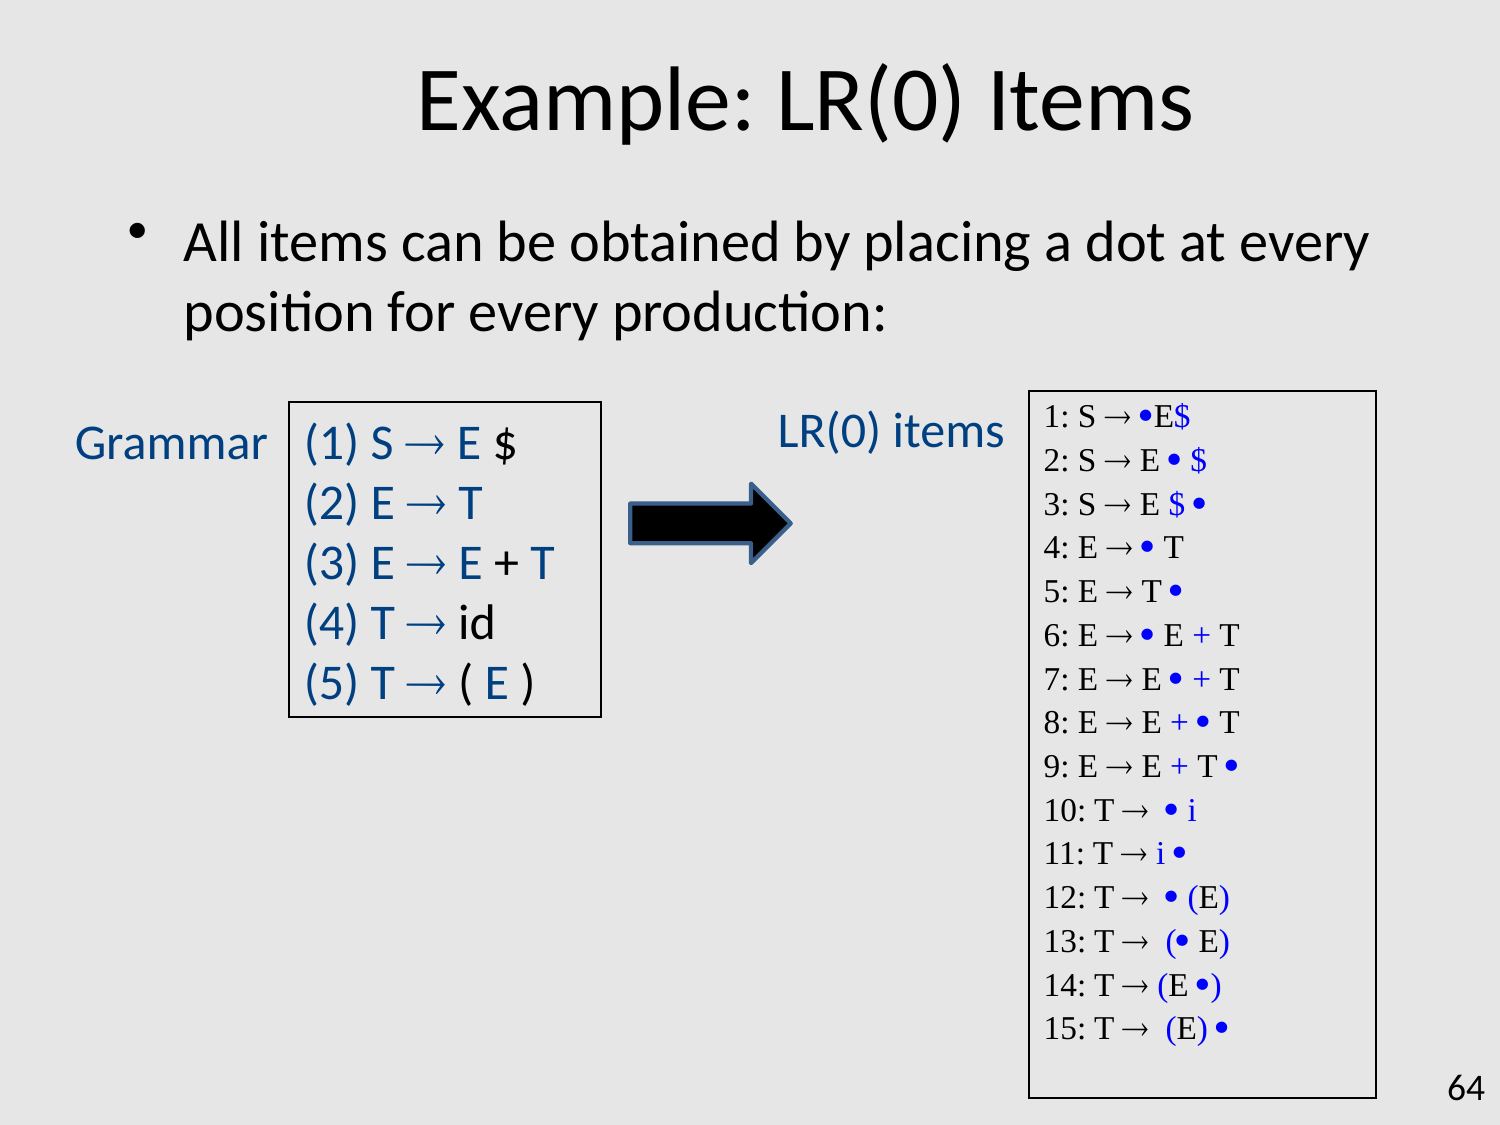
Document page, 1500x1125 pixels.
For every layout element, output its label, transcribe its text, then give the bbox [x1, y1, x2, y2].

table_header 1: S  E$ 2: S  E  $ 3: S  E $  4: E   T 5: E  T  6: E   E + T 7: E  E  + T 8: E  E +  T 9: E  E + T  10: T   i 11: T  i  12: T   (E) 13: T  ( E) 14: T  (E ) 15: T  (E)  [1030, 392, 1375, 1097]
text_box Grammar [60, 402, 284, 478]
list All items can be obtained by placing a dot at every position for every production: [112, 195, 1388, 343]
text_box LR(0) items [762, 390, 1020, 466]
text_box (1) S  E $ (2) E  T (3) E  E + T (4) T  id (5) T  ( E ) [289, 402, 601, 718]
title Example: LR(0) Items [112, 0, 1500, 188]
text_box [628, 481, 793, 566]
slide_number 64 [1187, 1055, 1500, 1102]
